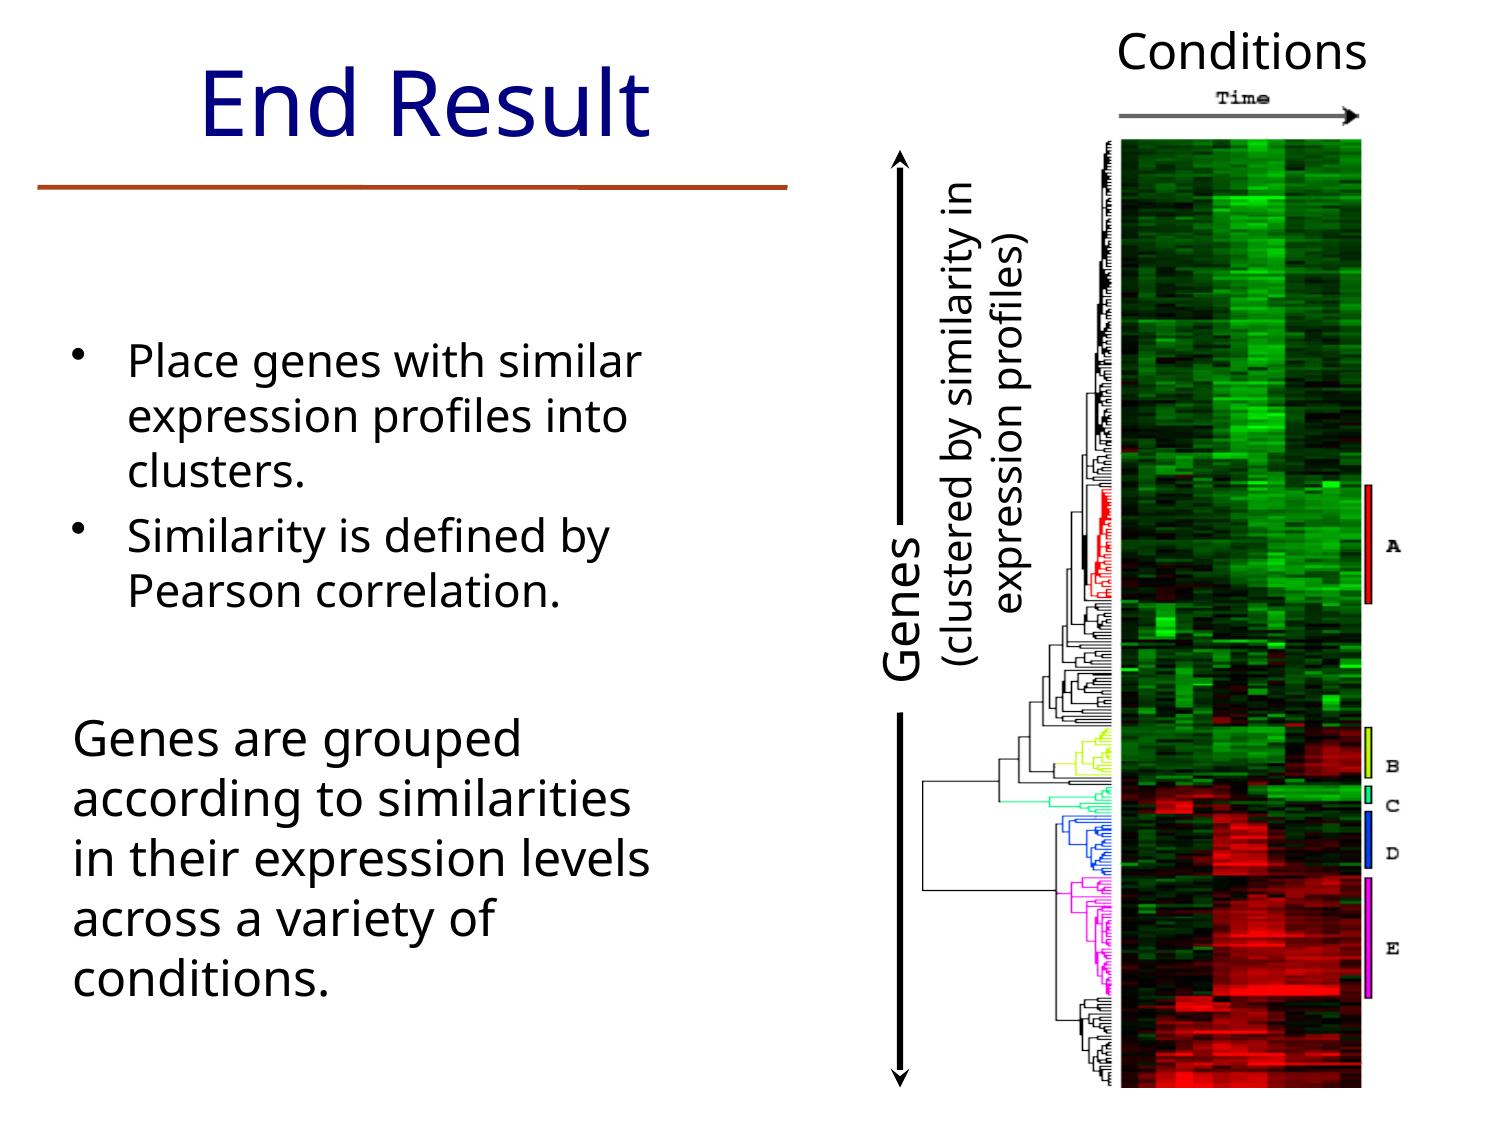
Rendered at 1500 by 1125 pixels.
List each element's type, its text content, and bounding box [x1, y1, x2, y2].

title End Result [112, 50, 738, 150]
text_box Genes (clustered by similarity in expression profiles) [862, 149, 917, 700]
list Place genes with similar expression profiles into clusters. Similarity is defined by Pearson correlation. [55, 324, 781, 624]
text_box Genes are grouped according to similarities in their expression levels across a variety of conditions. [57, 699, 671, 1075]
text_box [893, 1075, 907, 1088]
picture [922, 87, 1451, 1088]
text_box Conditions [1101, 12, 1384, 85]
text_box [893, 149, 907, 163]
